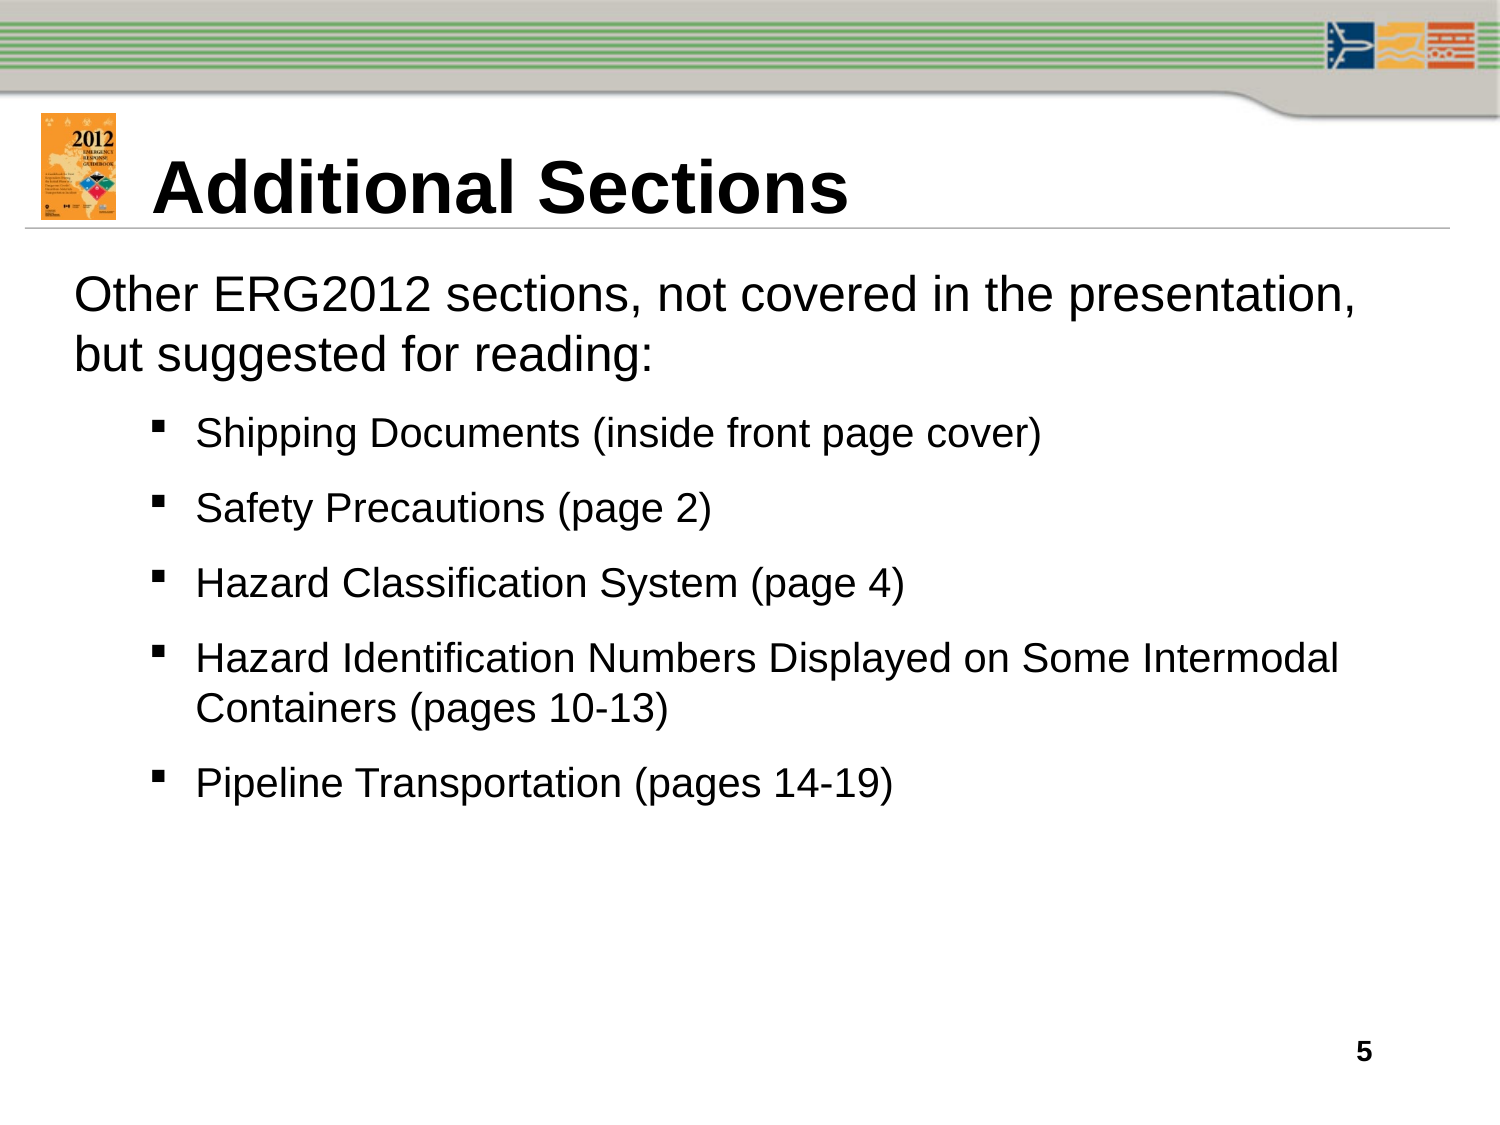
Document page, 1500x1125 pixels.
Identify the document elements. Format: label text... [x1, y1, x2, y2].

slide_number 5 [1074, 1024, 1388, 1101]
text_box Other ERG2012 sections, not covered in the presentation, but suggested for reading: Shipping Documents (inside front page cover) Safety Precautions (page 2) Hazard Classification System (page 4) Hazard Identification Numbers Displayed on Some Intermodal Containers (pages 10-13) Pipeline Transportation (pages 14-19) [59, 253, 1436, 944]
picture [0, 0, 1500, 127]
text_box Additional Sections [17, 90, 1293, 278]
